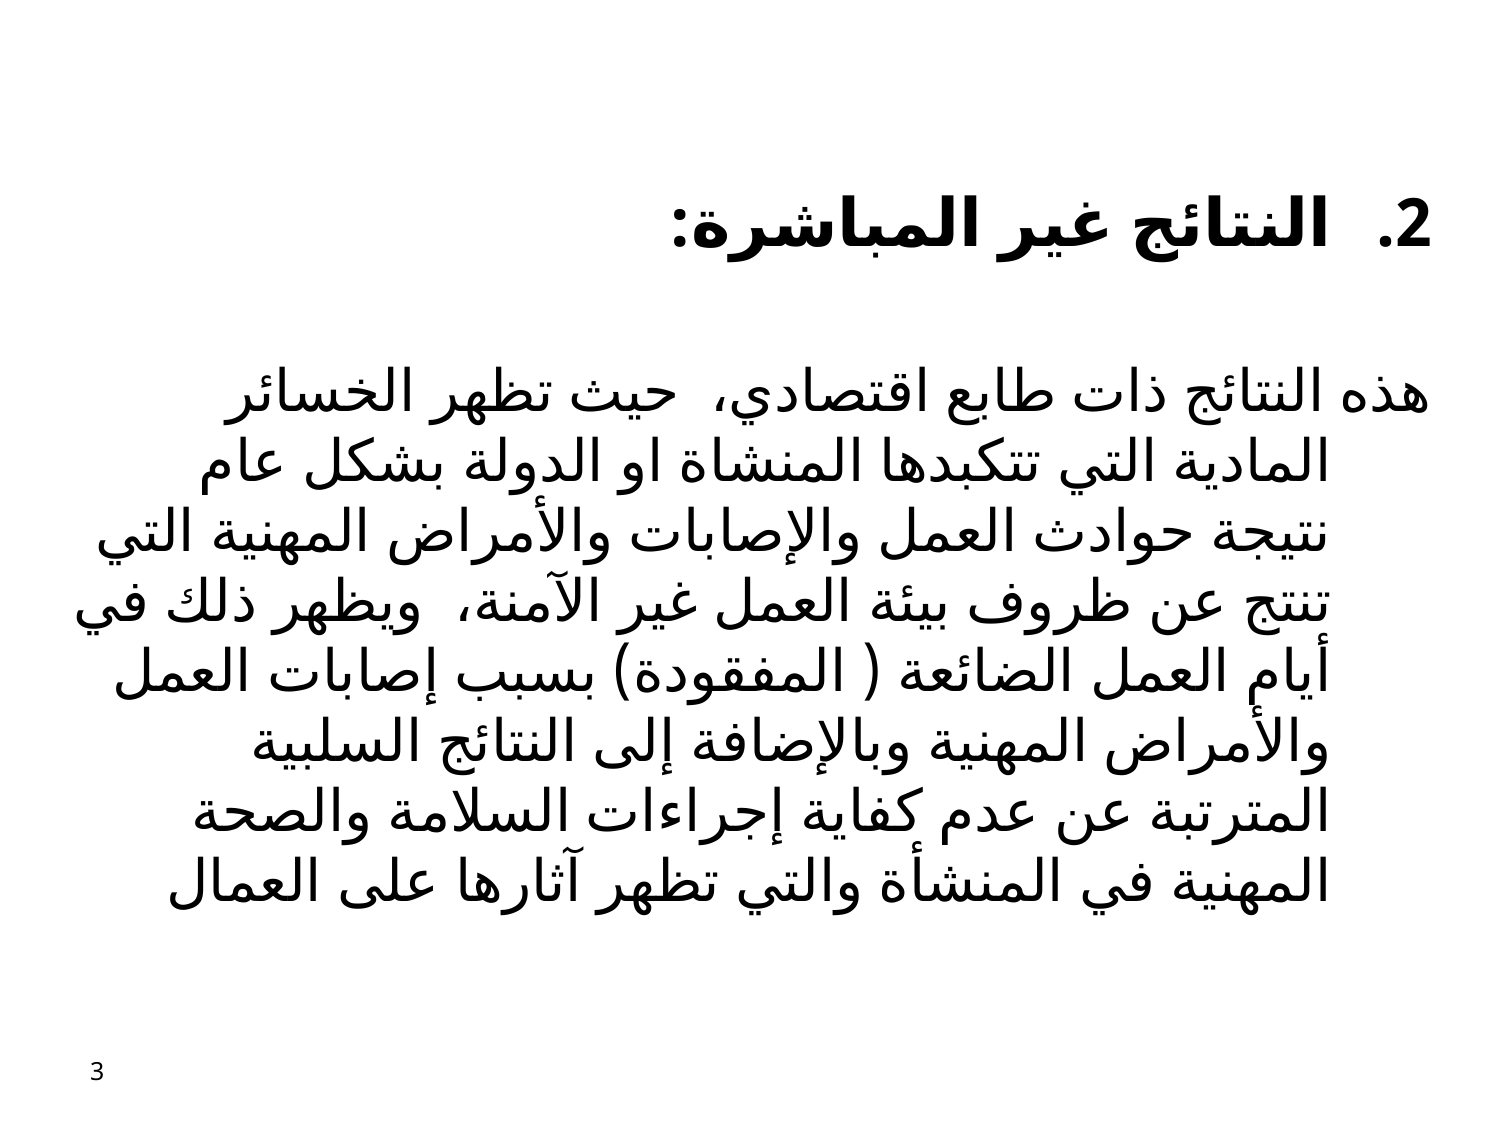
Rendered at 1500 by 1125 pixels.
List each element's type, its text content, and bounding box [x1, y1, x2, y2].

list النتائج غير المباشرة: هذه النتائج ذات طابع اقتصادي، حيث تظهر الخسائر المادية التي تتكبدها المنشاة او الدولة بشكل عام نتيجة حوادث العمل والإصابات والأمراض المهنية التي تنتج عن ظروف بيئة العمل غير الآمنة، ويظهر ذلك في أيام العمل الضائعة ( المفقودة) بسبب إصابات العمل والأمراض المهنية وبالإضافة إلى النتائج السلبية المترتبة عن عدم كفاية إجراءات السلامة والصحة المهنية في المنشأة والتي تظهر آثارها على العمال [53, 172, 1447, 882]
slide_number 3 [75, 1042, 425, 1103]
